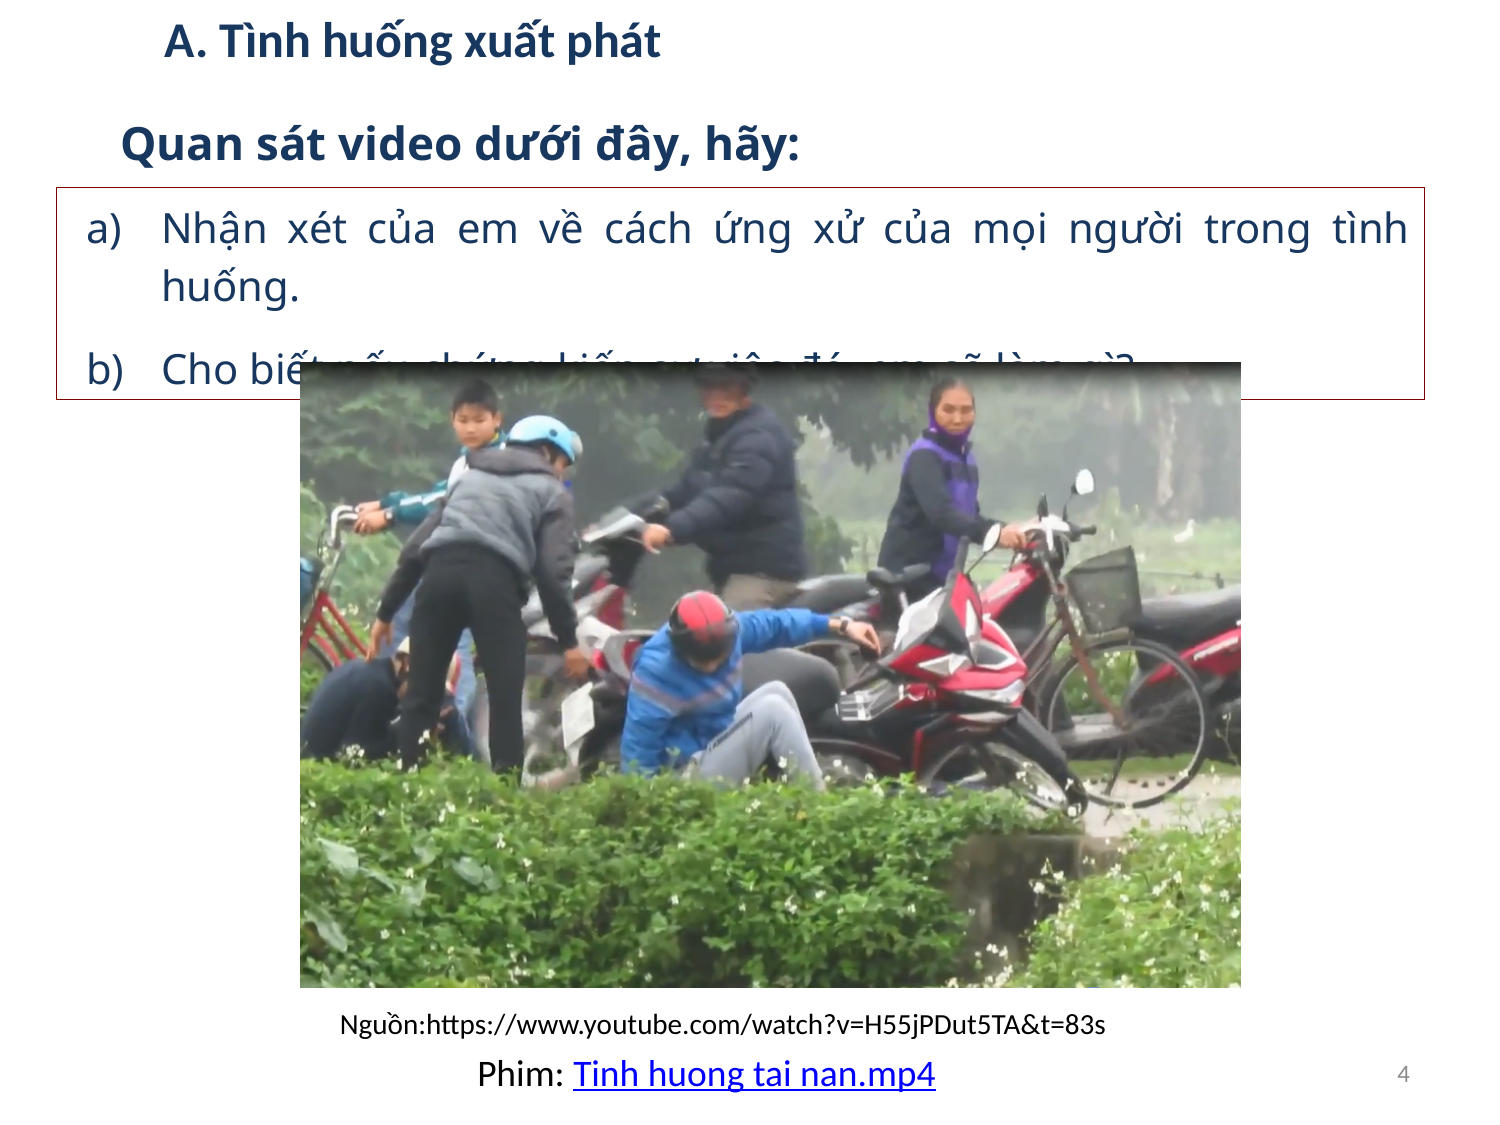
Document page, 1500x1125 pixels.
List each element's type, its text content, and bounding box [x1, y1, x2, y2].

slide_number 4 [1074, 1042, 1425, 1103]
picture [299, 362, 1242, 988]
text_box Quan sát video dưới đây, hãy: [105, 125, 816, 178]
text_box Nhận xét của em về cách ứng xử của mọi người trong tình huống. Cho biết nếu chứng kiến sự việc đó, em sẽ làm gì? [56, 187, 1425, 400]
text_box Nguồn:https://www.youtube.com/watch?v=H55jPDut5TA&t=83s [324, 997, 1200, 1048]
text_box A. Tình huống xuất phát [149, 0, 1038, 75]
text_box Phim: Tinh huong tai nan.mp4 [462, 1048, 1150, 1102]
